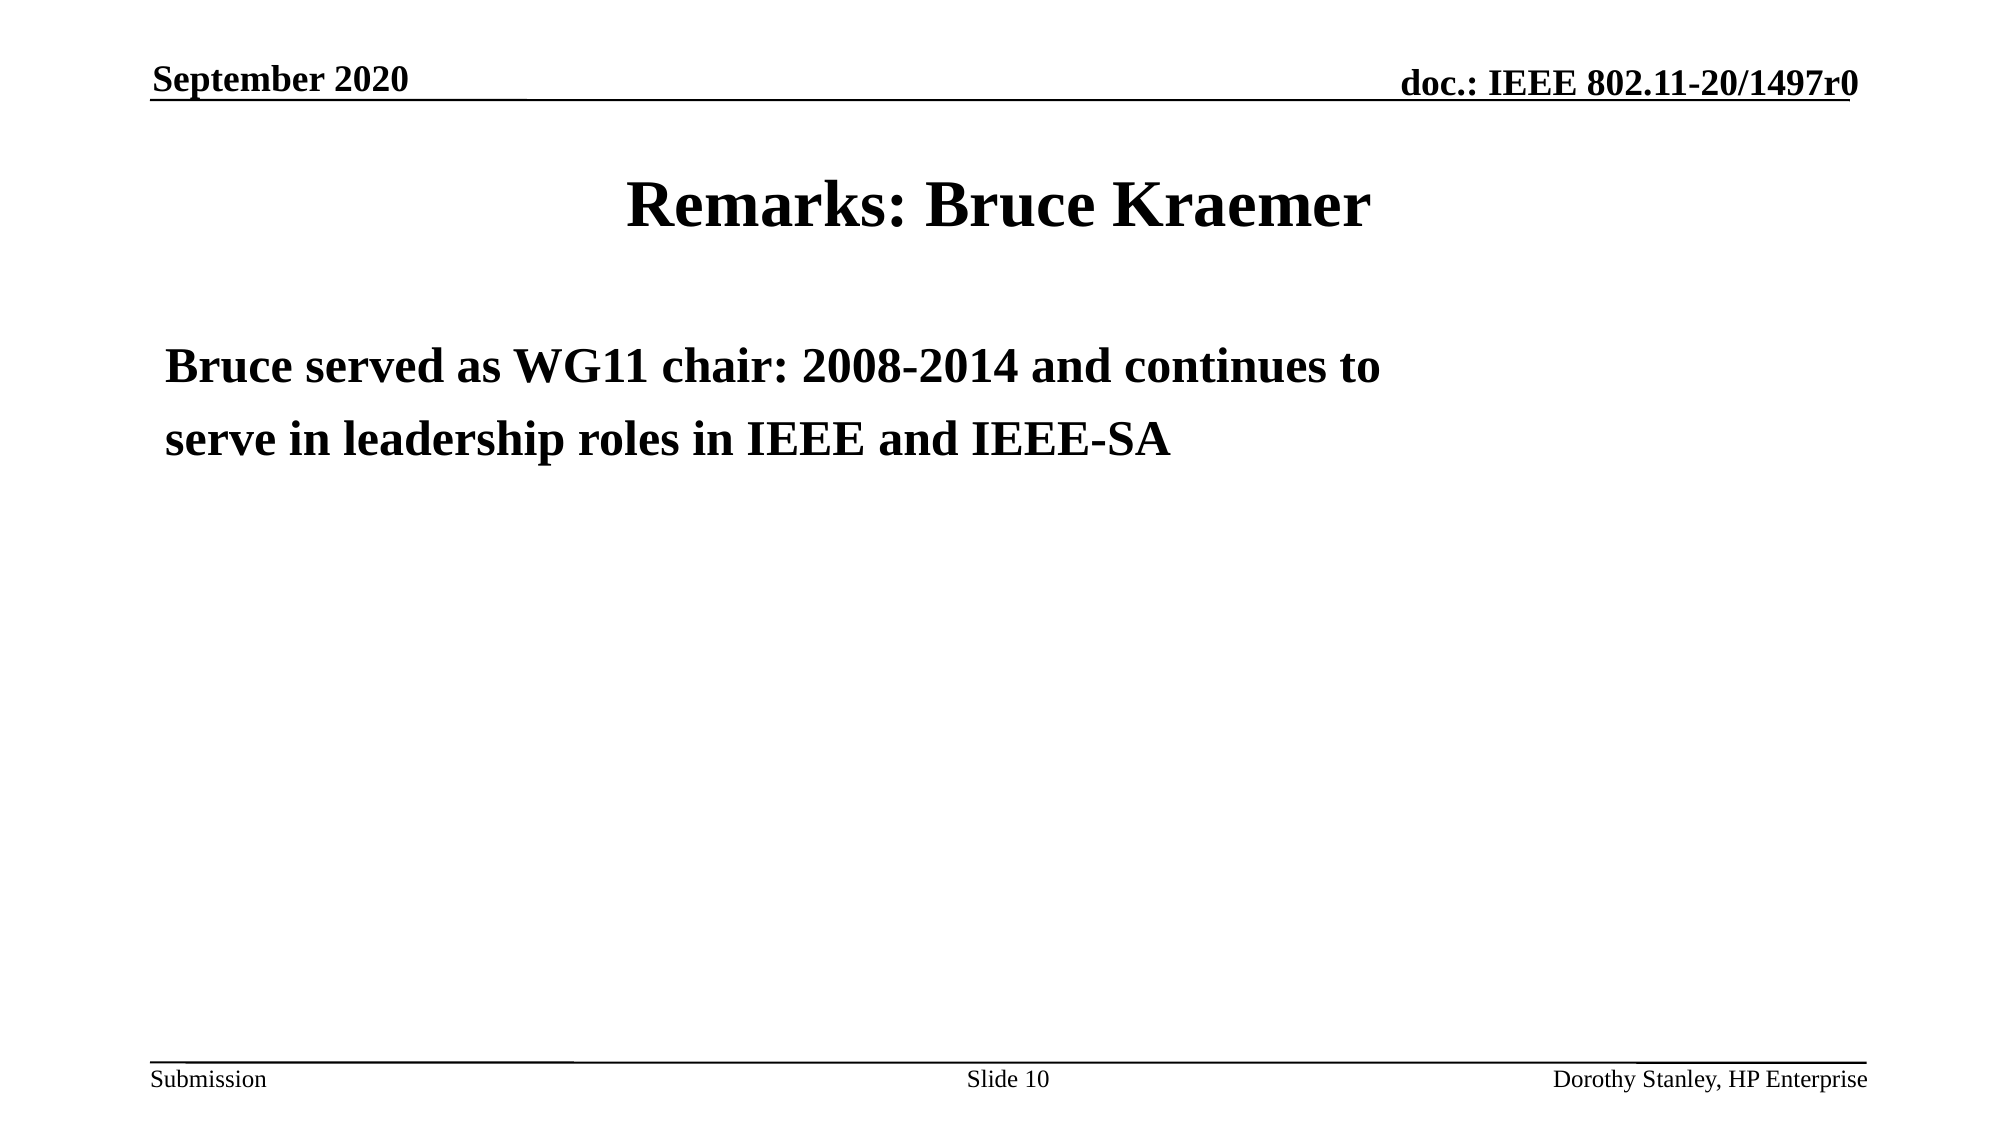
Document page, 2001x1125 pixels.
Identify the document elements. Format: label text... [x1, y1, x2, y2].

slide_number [152, 54, 563, 100]
footer Dorothy Stanley, HP Enterprise [1171, 1061, 1869, 1093]
list Bruce served as WG11 chair: 2008-2014 and continues to serve in leadership roles in IEEE and IEEE-SA [149, 324, 1850, 1000]
title Remarks: Bruce Kraemer [149, 112, 1850, 288]
slide_number Slide 10 [950, 1061, 1067, 1123]
